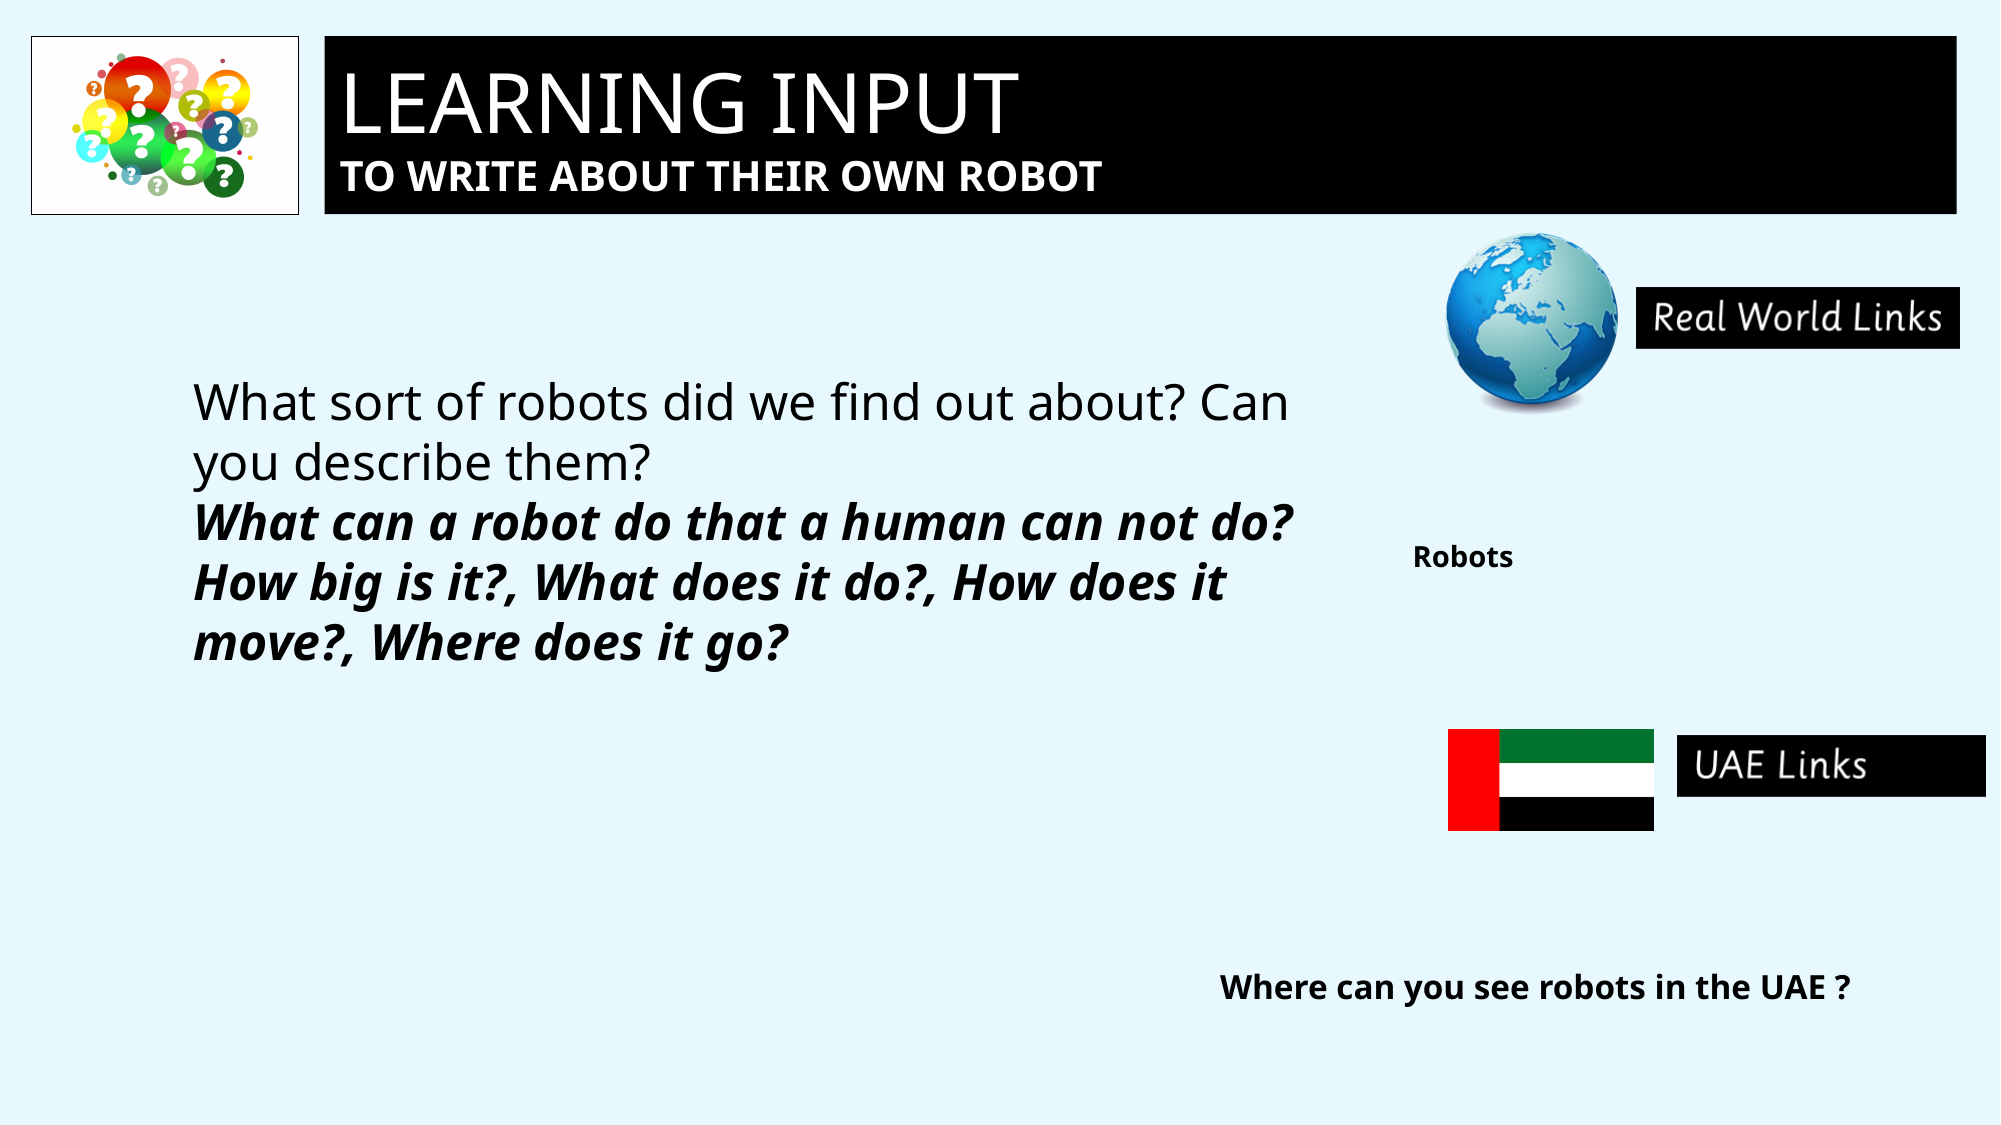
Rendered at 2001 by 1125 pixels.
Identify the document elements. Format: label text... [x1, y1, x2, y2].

picture [1669, 728, 1986, 812]
text_box What sort of robots did we find out about? Can you describe them? What can a robot do that a human can not do? How big is it?, What does it do?, How does it move?, Where does it go? [178, 363, 1399, 739]
picture [1436, 227, 1967, 419]
picture [30, 35, 299, 215]
text_box Where can you see robots in the UAE ? [1205, 958, 1898, 1014]
title Learning input To write about their own robot [324, 36, 1957, 215]
picture [1448, 728, 1655, 832]
text_box Robots [1399, 530, 2000, 581]
